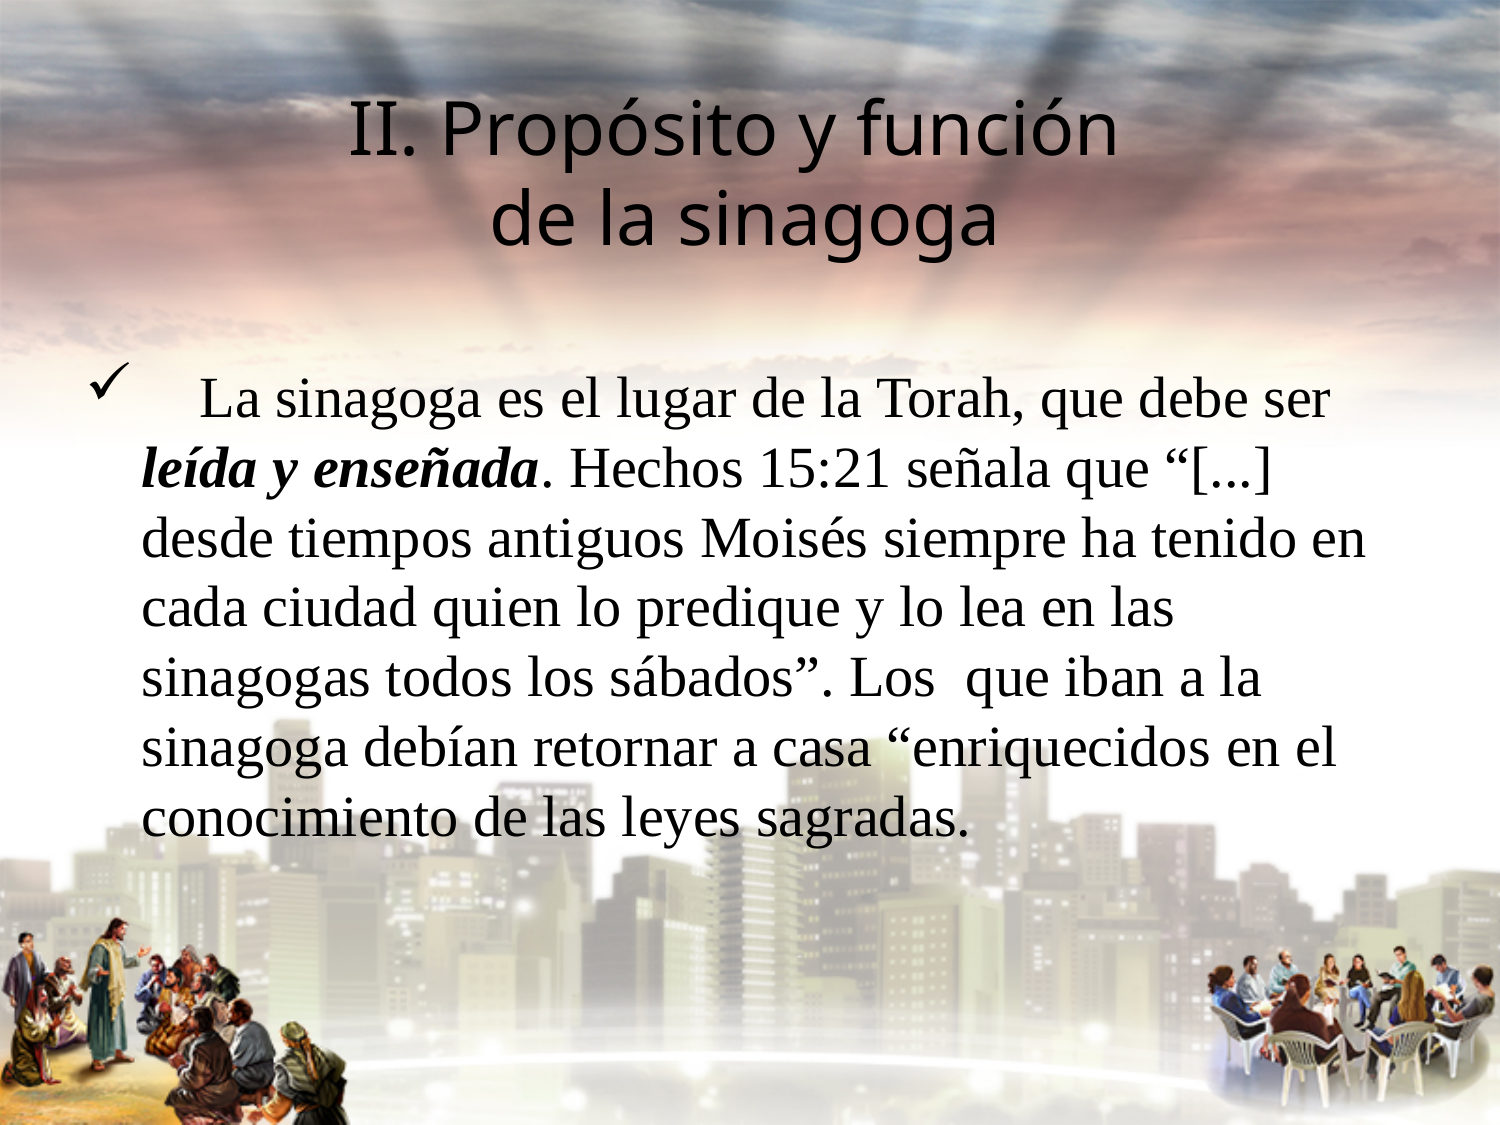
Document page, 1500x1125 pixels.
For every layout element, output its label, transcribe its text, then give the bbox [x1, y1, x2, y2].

text_box La sinagoga es el lugar de la Torah, que debe ser leída y enseñada. Hechos 15:21 señala que “[...] desde tiempos antiguos Moisés siempre ha tenido en cada ciudad quien lo predique y lo lea en las sinagogas todos los sábados”. Los que iban a la sinagoga debían retornar a casa “enriquecidos en el conocimiento de las leyes sagradas. [70, 351, 1421, 992]
picture [0, 0, 1500, 1125]
text_box II. Propósito y función de la sinagoga [70, 164, 1421, 268]
